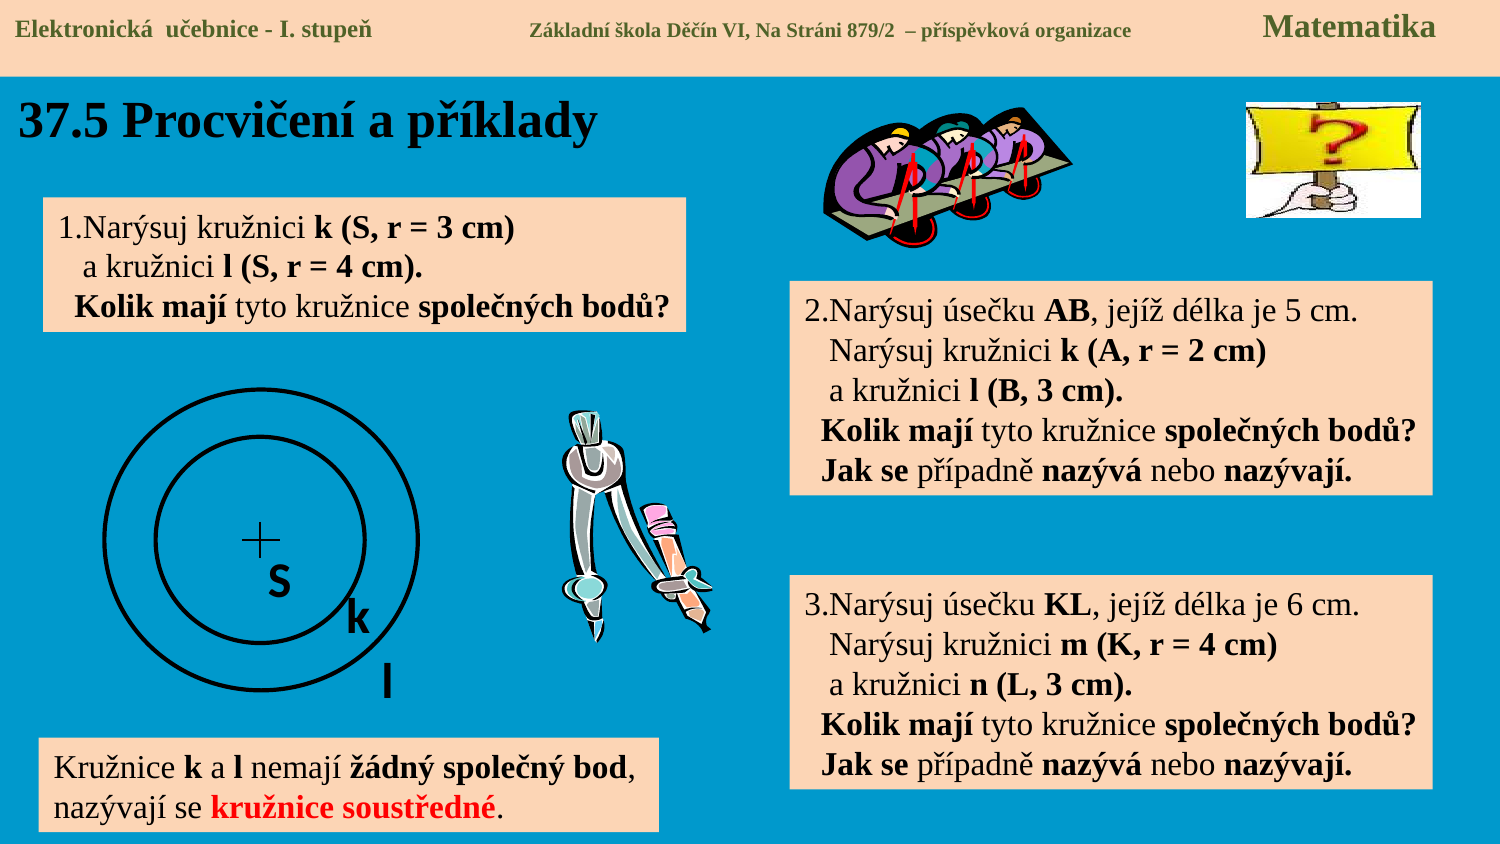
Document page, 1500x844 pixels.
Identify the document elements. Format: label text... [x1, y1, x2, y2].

text_box Kružnice k a l nemají žádný společný bod, nazývají se kružnice soustředné. [38, 737, 659, 833]
text_box [102, 387, 420, 693]
text_box 1.Narýsuj kružnici k (S, r = 3 cm) a kružnici l (S, r = 4 cm). Kolik mají tyto kružnice společných bodů? [43, 197, 687, 332]
picture [563, 412, 712, 641]
text_box 2.Narýsuj úsečku AB, jejíž délka je 5 cm. Narýsuj kružnici k (A, r = 2 cm) a kružnici l (B, 3 cm). Kolik mají tyto kružnice společných bodů? Jak se případně nazývá nebo nazývají. [789, 280, 1433, 496]
picture [1247, 103, 1420, 217]
picture [825, 109, 1070, 247]
title 37.5 Procvičení a příklady [0, 77, 618, 195]
text_box 3.Narýsuj úsečku KL, jejíž délka je 6 cm. Narýsuj kružnici m (K, r = 4 cm) a kružnici n (L, 3 cm). Kolik mají tyto kružnice společných bodů? Jak se případně nazývá nebo nazývají. [789, 575, 1433, 790]
text_box k [303, 576, 413, 652]
text_box l [333, 640, 442, 716]
text_box Elektronická učebnice - I. stupeň Základní škola Děčín VI, Na Stráni 879/2 – příspěvková organizace Matematika [0, 0, 1500, 77]
